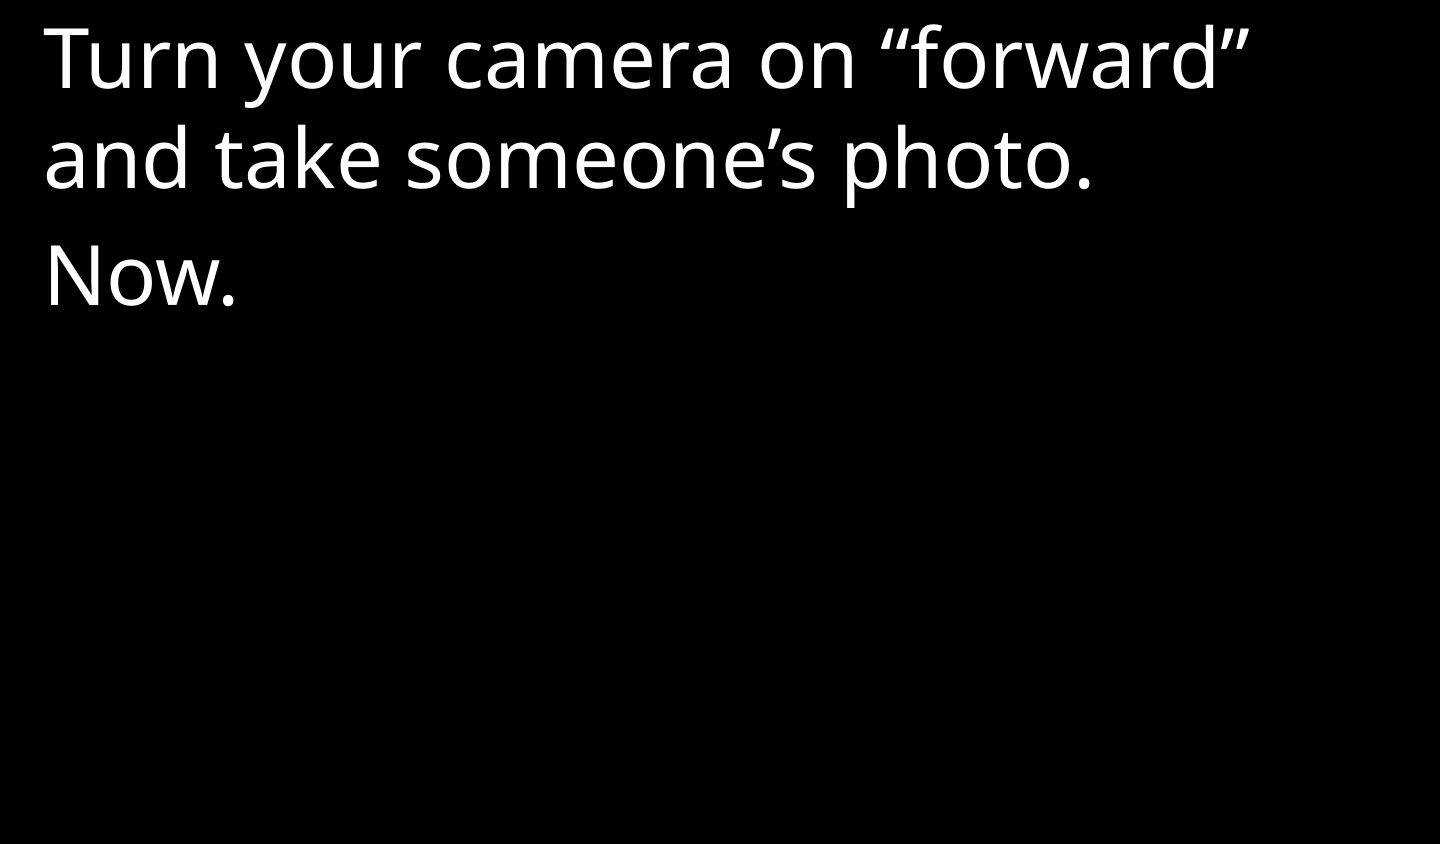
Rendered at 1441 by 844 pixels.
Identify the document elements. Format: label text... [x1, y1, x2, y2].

subtitle Turn your camera on “forward” and take someone’s photo. Now. [32, 0, 1408, 844]
